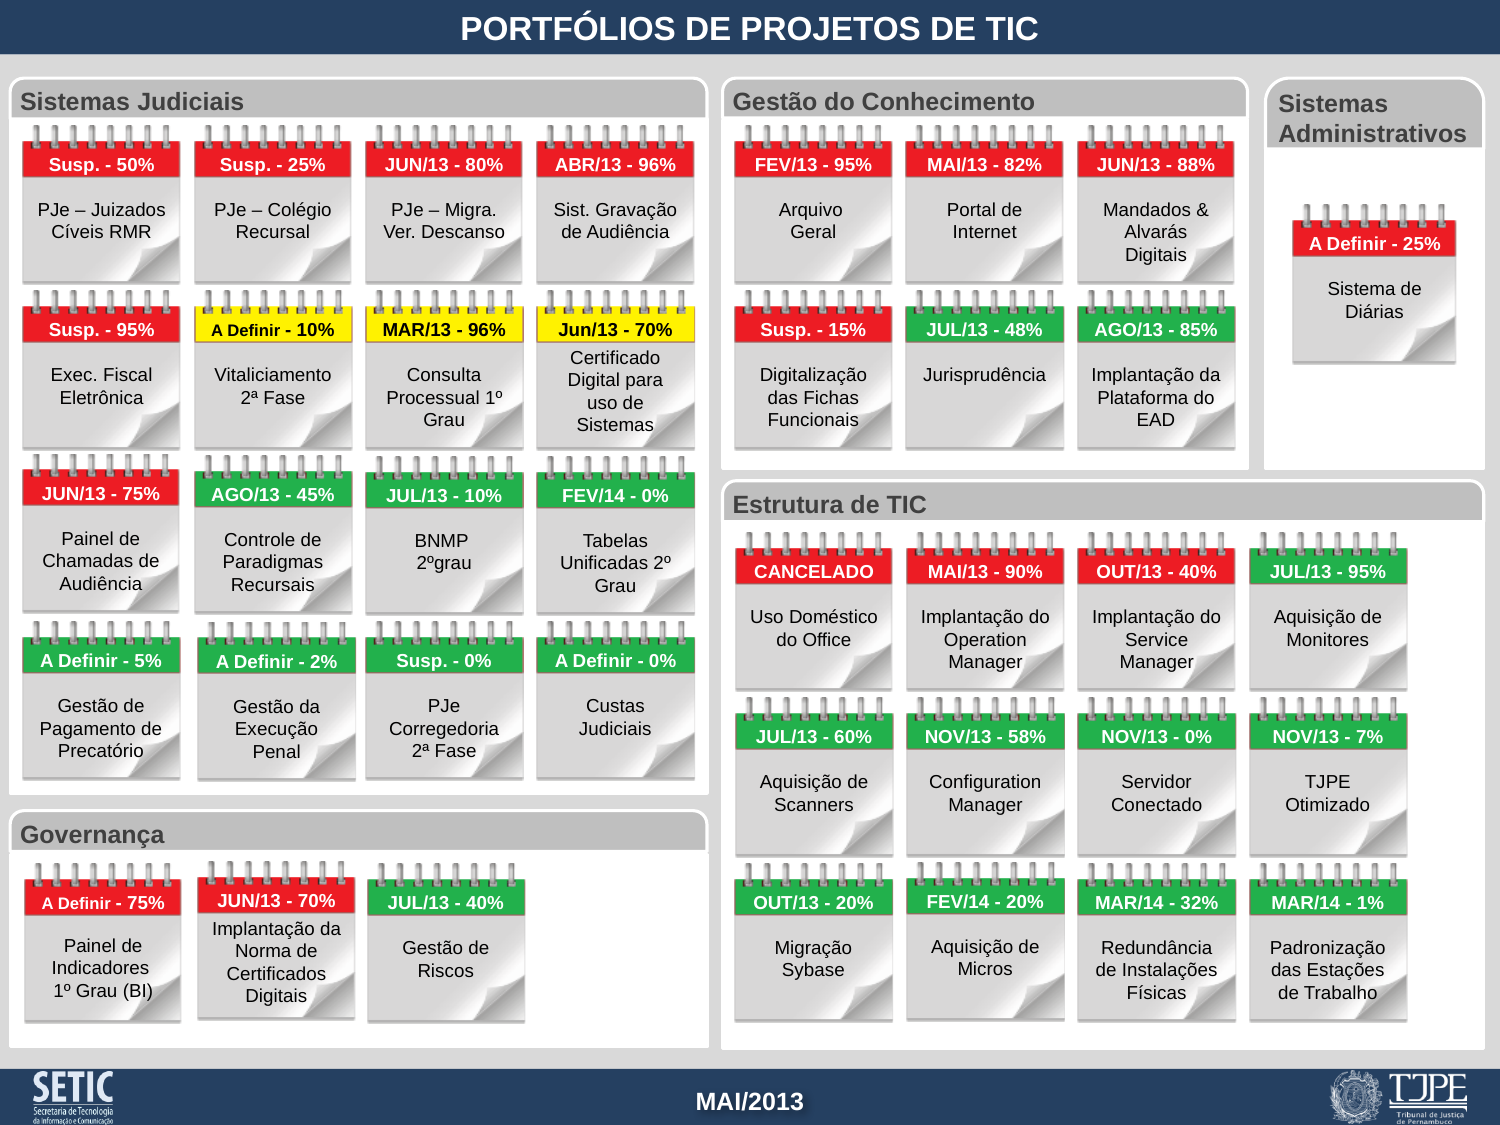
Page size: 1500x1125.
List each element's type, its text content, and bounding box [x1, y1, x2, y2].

text_box [8, 121, 709, 795]
text_box A Definir - 5% Gestão de Pagamento de Precatório [19, 619, 183, 783]
text_box AGO/13 - 45% Controle de Paradigmas Recursais [191, 453, 355, 617]
text_box CANCELADO Uso Doméstico do Office [732, 530, 896, 694]
text_box NOV/13 - 0% Servidor Conectado [1075, 696, 1238, 859]
text_box MAI/13 - 90% Implantação do Operation Manager [904, 530, 1067, 694]
text_box Estrutura de TIC [720, 478, 1486, 524]
text_box Gestão do Conhecimento [720, 75, 1250, 120]
text_box Sistemas Administrativos [1263, 75, 1486, 152]
text_box MAR/14 - 32% Redundância de Instalações Físicas [1075, 861, 1238, 1025]
text_box JUN/13 - 88% Mandados & Alvarás Digitais [1074, 123, 1238, 287]
text_box MAR/14 - 1% Padronização das Estações de Trabalho [1246, 861, 1410, 1025]
text_box JUL/13 - 40% Gestão de Riscos [364, 862, 528, 1025]
text_box Sistemas Judiciais [8, 76, 710, 122]
text_box ABR/13 - 96% Sist. Gravação de Audiência [534, 123, 697, 287]
text_box A Definir - 25% Sistema de Diárias [1290, 203, 1459, 366]
text_box OUT/13 - 40% Implantação do Service Manager [1075, 530, 1238, 694]
text_box FEV/14 - 20% Aquisição de Micros [904, 860, 1067, 1024]
text_box JUN/13 - 80% PJe – Migra. Ver. Descanso [362, 123, 526, 287]
text_box MAI/13 - 82% Portal de Internet [903, 123, 1066, 287]
text_box Governança [8, 808, 710, 854]
text_box Susp. - 50% PJe – Juizados Cíveis RMR [20, 123, 183, 287]
text_box AGO/13 - 85% Implantação da Plataforma do EAD [1074, 289, 1238, 452]
text_box A Definir - 0% Custas Judiciais [534, 619, 697, 783]
text_box A Definir - 10% Vitaliciamento 2ª Fase [191, 289, 355, 452]
text_box JUL/13 - 48% Jurisprudência [903, 289, 1066, 452]
text_box JUL/13 - 60% Aquisição de Scanners [732, 696, 896, 859]
text_box [1263, 151, 1486, 470]
text_box [720, 523, 1486, 1050]
text_box A Definir - 2% Gestão da Execução Penal [195, 620, 358, 784]
text_box [721, 118, 1250, 470]
text_box A Definir - 75% Painel de Indicadores 1º Grau (BI) [21, 862, 185, 1025]
text_box [8, 854, 709, 1049]
text_box NOV/13 - 7% TJPE Otimizado [1246, 696, 1410, 859]
text_box Susp. - 15% Digitalização das Fichas Funcionais [732, 289, 895, 452]
text_box FEV/13 - 95% Arquivo Geral [732, 123, 895, 287]
text_box Jun/13 - 70% Certificado Digital para uso de Sistemas [534, 289, 697, 452]
picture [1329, 1070, 1467, 1124]
text_box JUN/13 - 70% Implantação da Norma de Certificados Digitais [195, 859, 358, 1023]
text_box JUL/13 - 10% BNMP 2ºgrau [362, 454, 526, 618]
text_box Susp. - 0% PJe Corregedoria 2ª Fase [362, 619, 526, 783]
text_box JUL/13 - 95% Aquisição de Monitores [1246, 530, 1410, 694]
text_box MAR/13 - 96% Consulta Processual 1º Grau [362, 289, 526, 452]
text_box OUT/13 - 20% Migração Sybase [732, 861, 895, 1025]
text_box Susp. - 95% Exec. Fiscal Eletrônica [20, 289, 183, 452]
text_box Susp. - 25% PJe – Colégio Recursal [191, 123, 355, 287]
text_box NOV/13 - 58% Configuration Manager [904, 696, 1067, 859]
text_box JUN/13 - 75% Painel de Chamadas de Audiência [19, 452, 183, 616]
text_box FEV/14 - 0% Tabelas Unificadas 2º Grau [534, 454, 697, 618]
